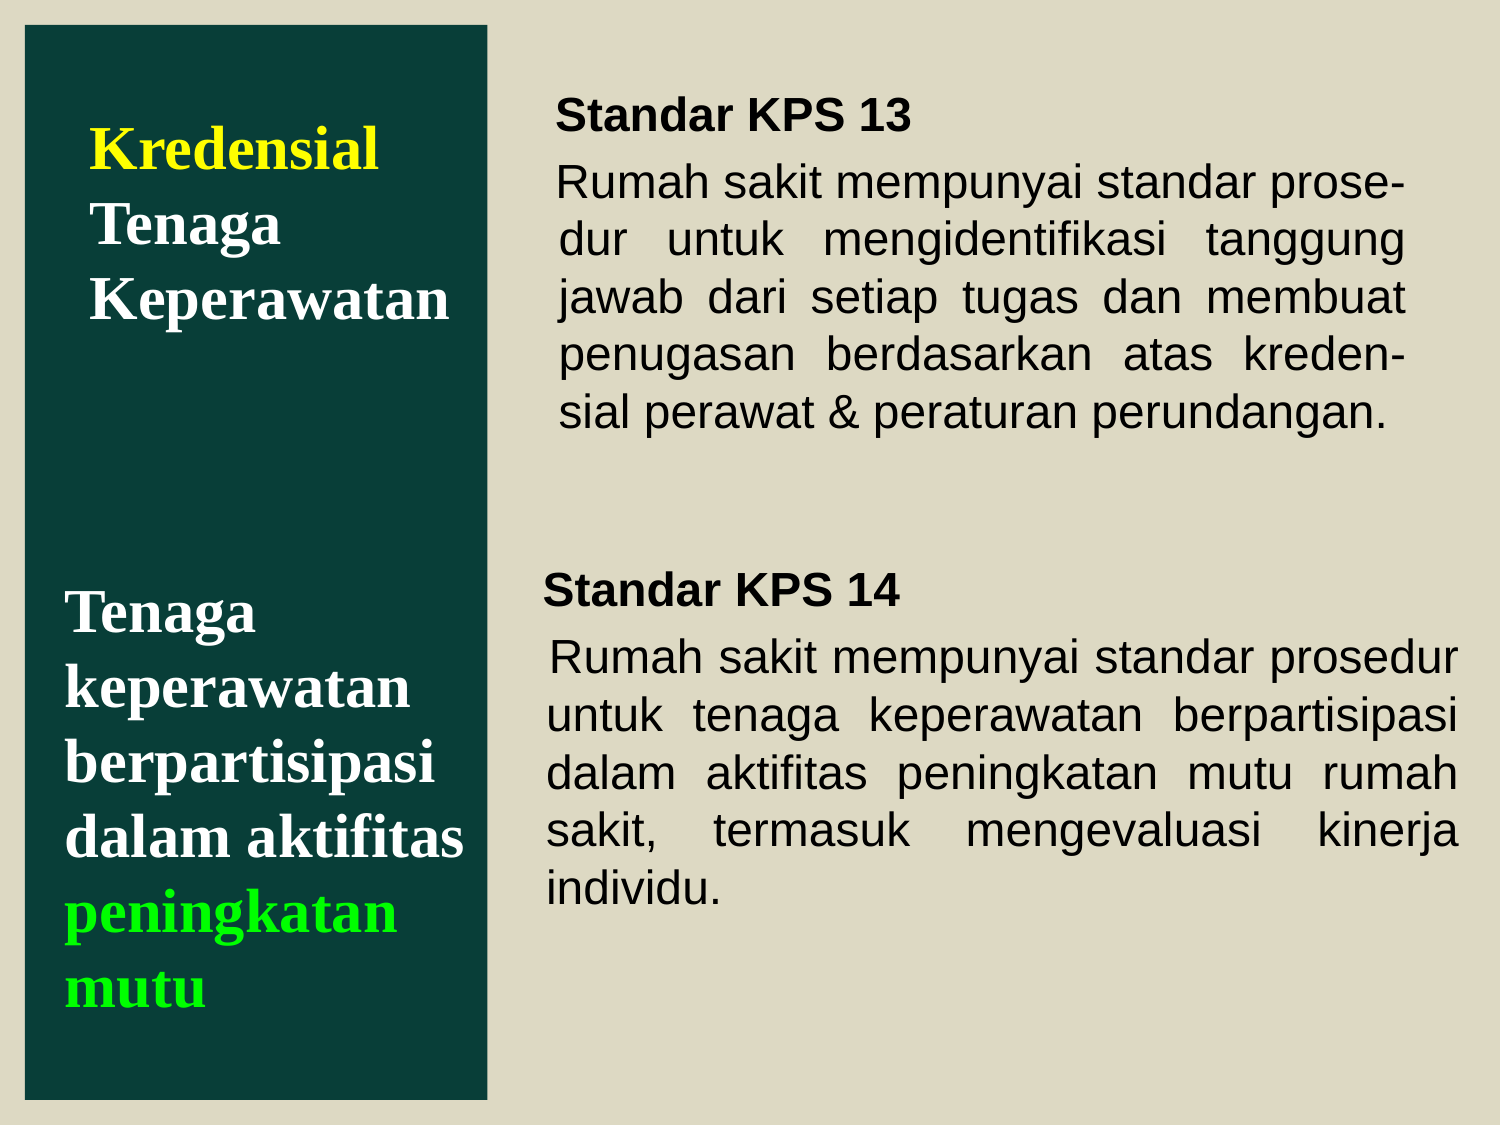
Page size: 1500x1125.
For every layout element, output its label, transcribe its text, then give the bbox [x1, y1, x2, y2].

text_box Tenaga keperawatan berpartisipasi dalam aktifitas peningkatan mutu [49, 562, 474, 663]
text_box Standar KPS 13 Rumah sakit mempunyai standar prose-dur untuk mengidentifikasi tanggung jawab dari setiap tugas dan membuat penugasan berdasarkan atas kreden-sial perawat & peraturan perundangan. [487, 75, 1422, 307]
text_box [23, 23, 489, 1102]
text_box Kredensial Tenaga Keperawatan [74, 99, 487, 200]
text_box Standar KPS 14 Rumah sakit mempunyai standar prosedur untuk tenaga keperawatan berpartisipasi dalam aktifitas peningkatan mutu rumah sakit, termasuk mengevaluasi kinerja individu. [474, 551, 1475, 1041]
